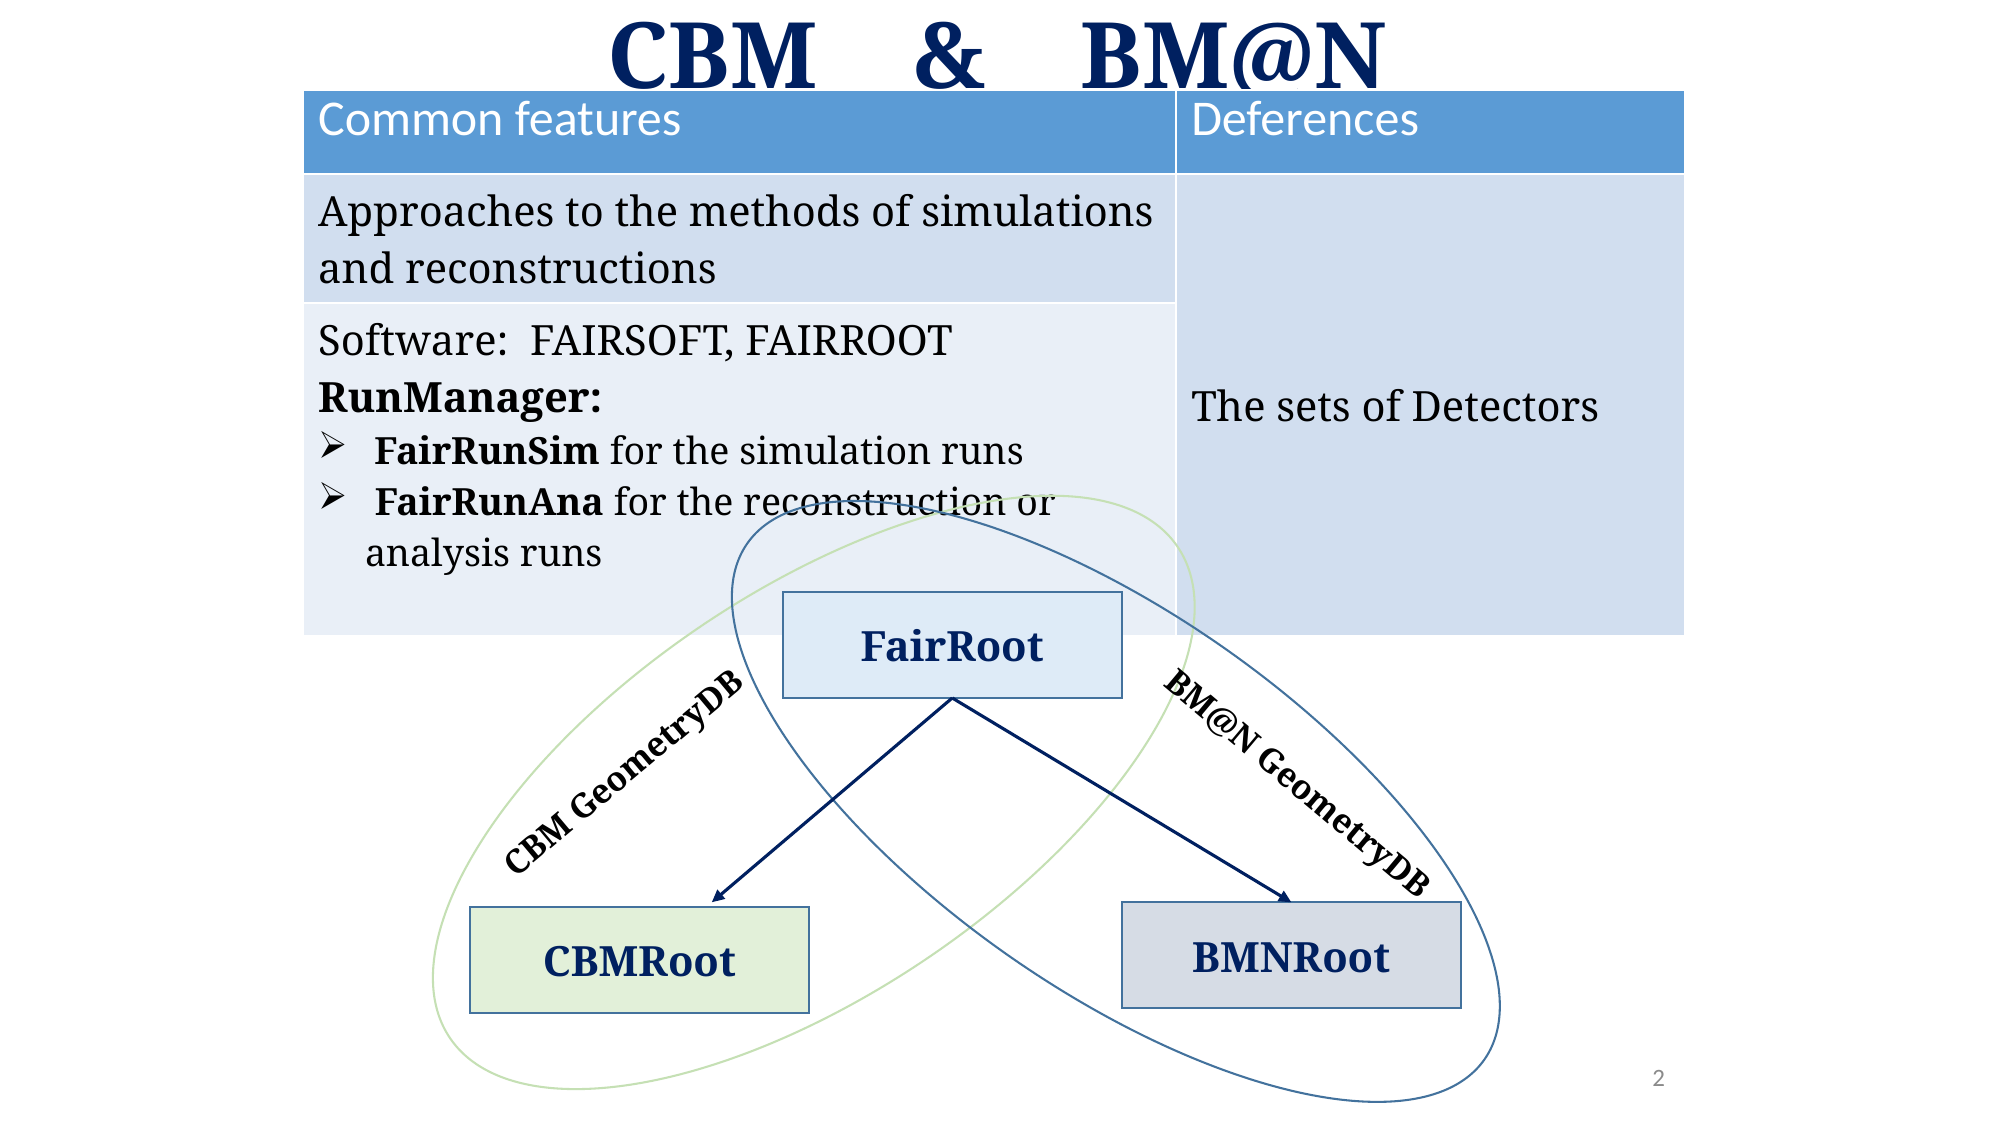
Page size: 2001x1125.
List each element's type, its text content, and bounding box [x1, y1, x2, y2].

table_header Common features [304, 91, 1175, 173]
text_box CBM GeometryDB [478, 644, 766, 899]
table_cell Approaches to the methods of simulations and reconstructions [304, 175, 1175, 302]
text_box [711, 697, 952, 903]
text_box [941, 494, 1196, 626]
text_box [730, 499, 1291, 697]
table_cell Software: FAIRSOFT, FAIRROOT RunManager: FairRunSim for the simulation runs FairRunAna for the reconstruction or analysis runs [304, 304, 1175, 635]
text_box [952, 697, 1292, 903]
text_box [431, 605, 970, 1091]
table_header Deferences [1177, 91, 1684, 173]
text_box BM@N GeometryDB [1142, 644, 1240, 697]
slide_number 2 [1342, 1046, 1681, 1107]
text_box [937, 813, 1501, 1103]
text_box BM@N GeometryDB [1292, 740, 1456, 921]
title CBM & BM@N [350, 0, 1645, 89]
table_cell The sets of Detectors [1177, 175, 1684, 635]
text_box [1292, 698, 1456, 877]
